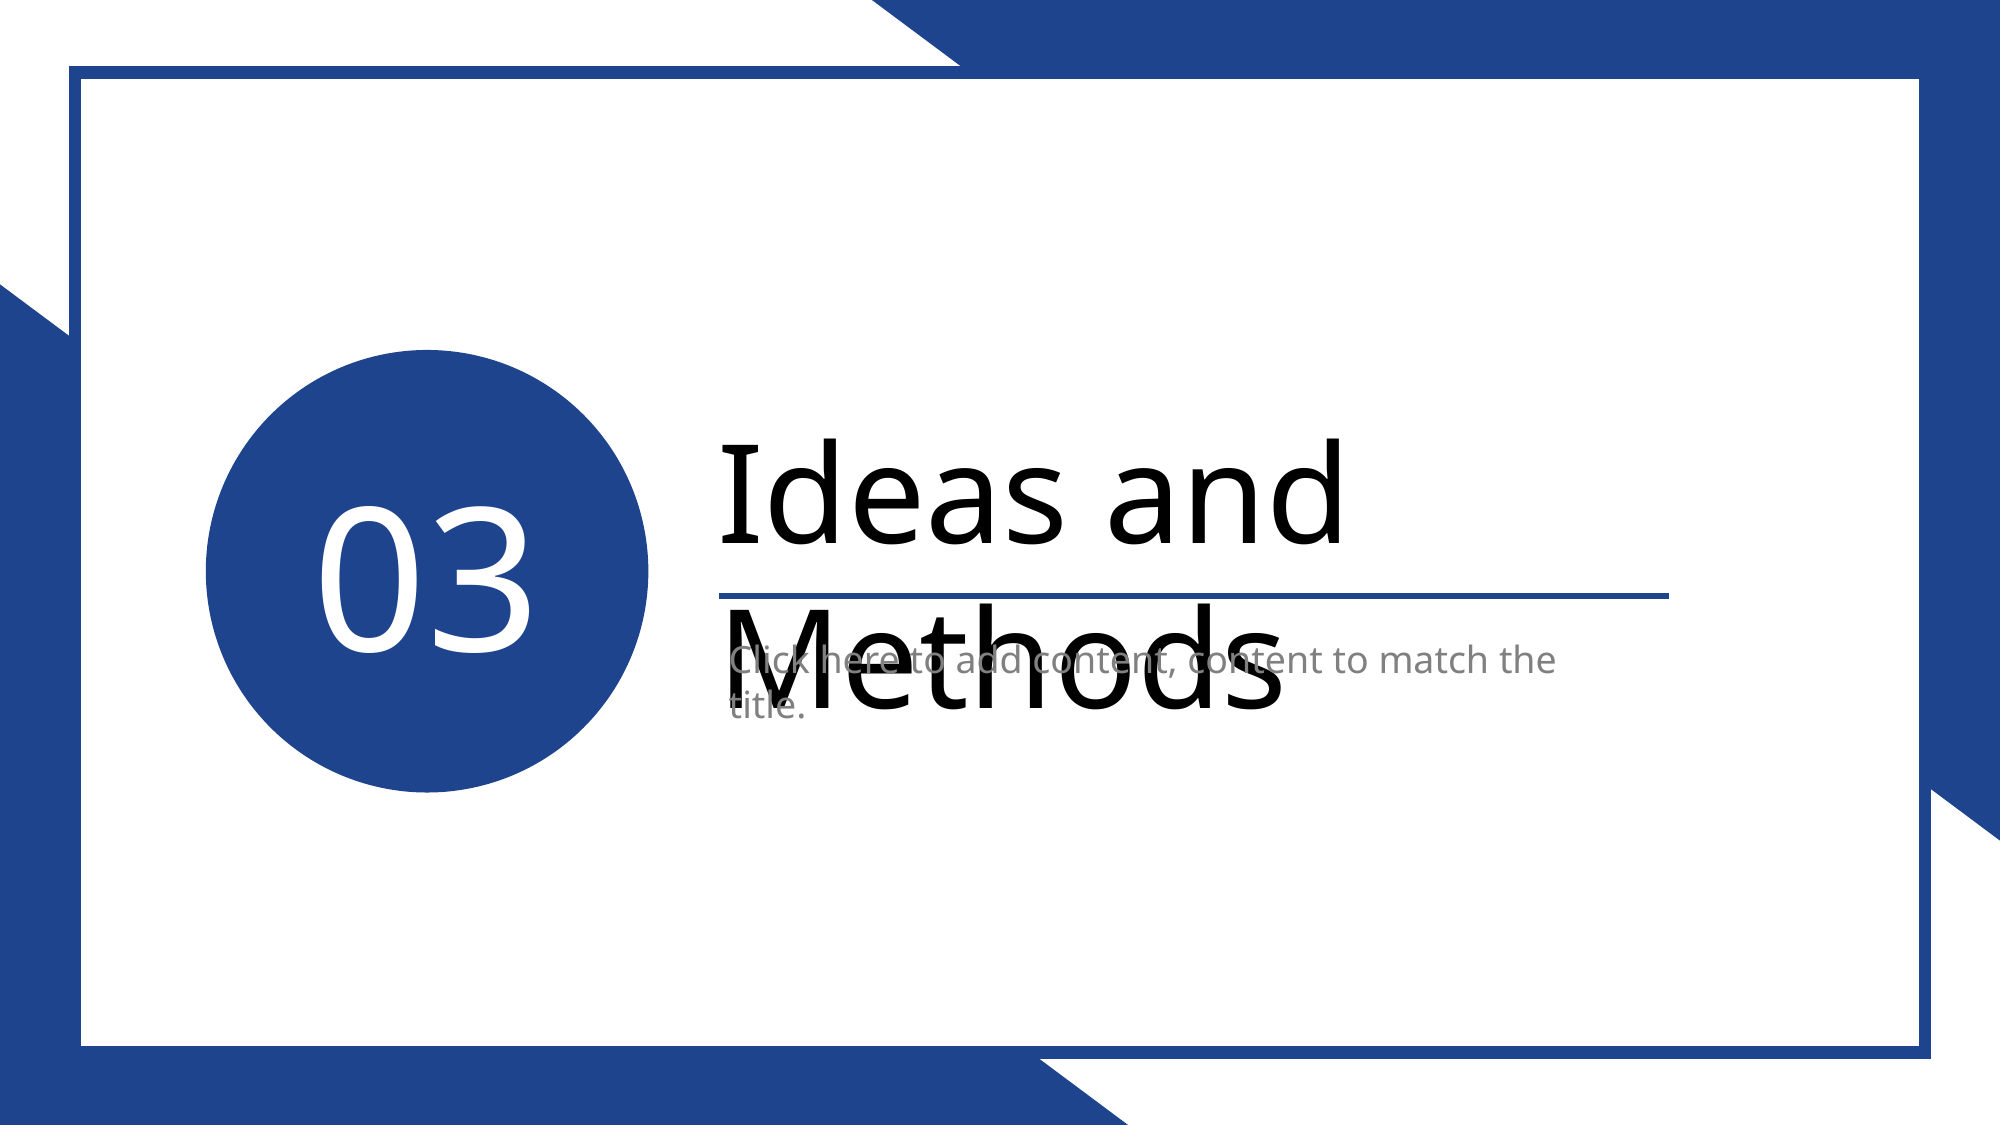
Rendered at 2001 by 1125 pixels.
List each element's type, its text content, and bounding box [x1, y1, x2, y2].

text_box 03 [204, 348, 650, 794]
text_box Ideas and Methods [702, 398, 1953, 744]
text_box Click here to add content, content to match the title. [713, 628, 1599, 734]
